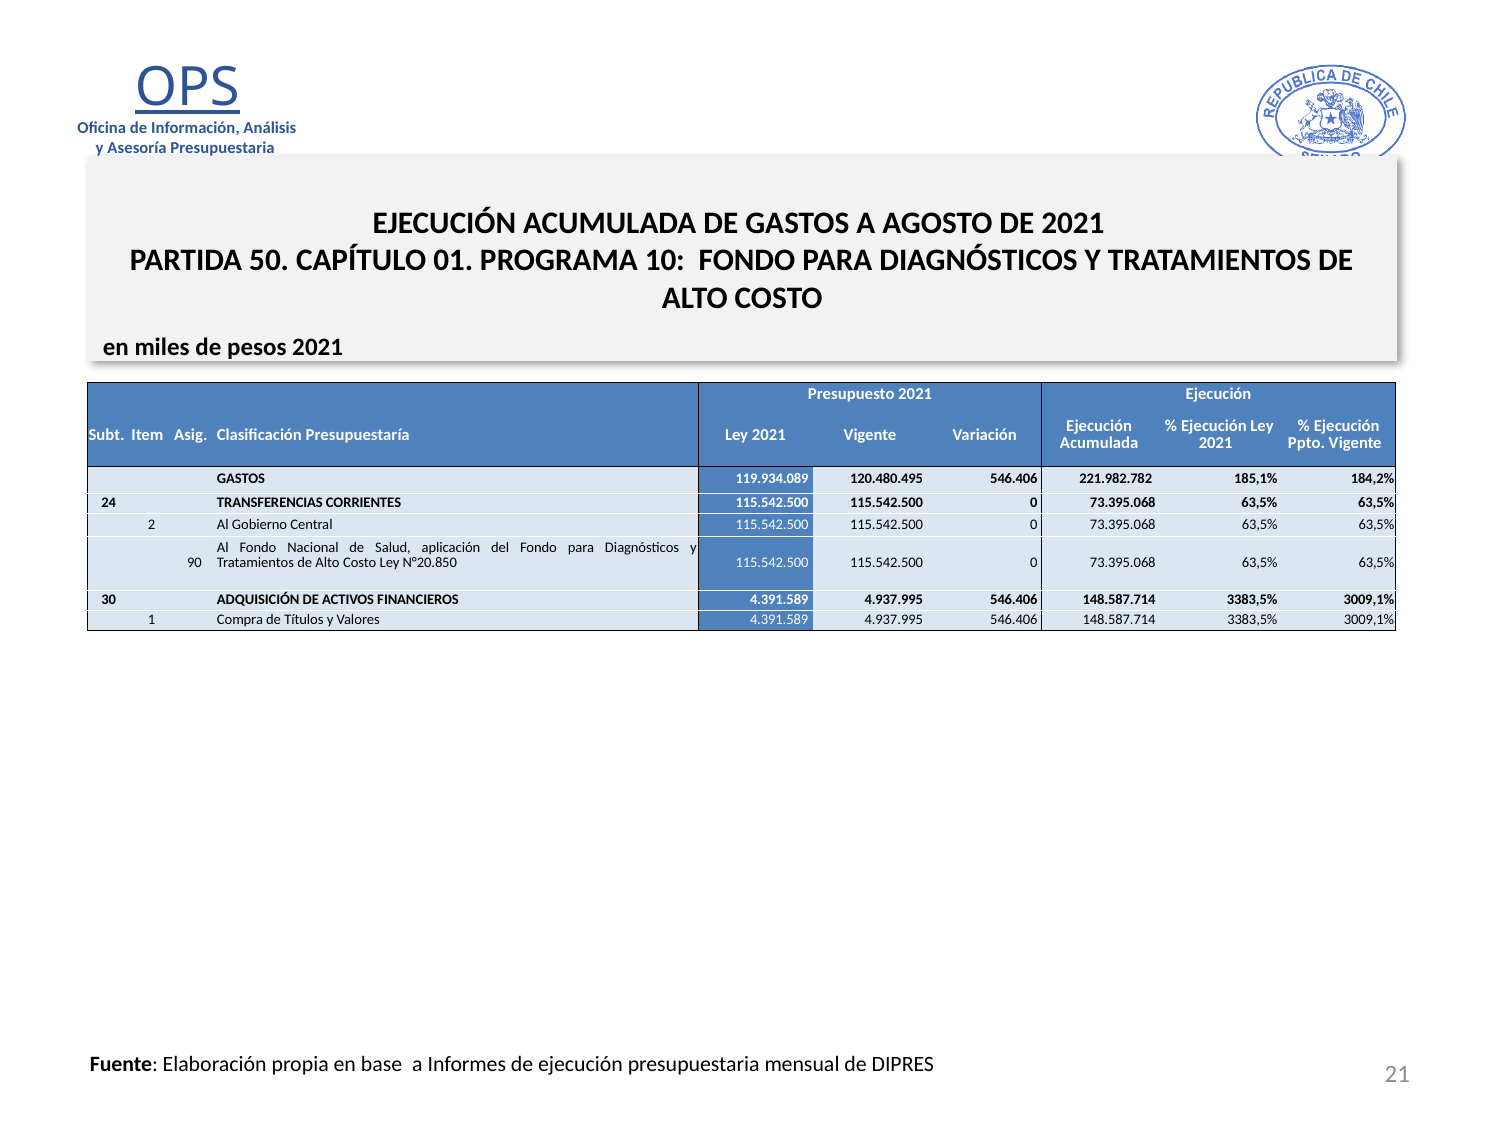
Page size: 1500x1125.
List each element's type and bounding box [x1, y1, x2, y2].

table_cell [88, 537, 698, 581]
table_cell [699, 404, 1041, 466]
table_cell [88, 603, 698, 622]
table_cell [1042, 514, 1395, 536]
table_cell [699, 582, 1041, 602]
table_cell [699, 494, 1041, 513]
table_cell [1042, 494, 1395, 513]
table_cell [88, 582, 698, 602]
table_header [88, 383, 698, 404]
table_cell [699, 603, 1041, 622]
table_cell [88, 514, 698, 536]
slide_number [1074, 1042, 1425, 1103]
table_cell [1042, 582, 1395, 602]
table_cell [699, 467, 1041, 493]
title [88, 156, 1397, 361]
table_header [699, 383, 1041, 404]
picture [1240, 58, 1420, 175]
table_cell [88, 404, 698, 466]
text_box [88, 323, 1396, 371]
table_cell [88, 467, 698, 493]
table_header [1042, 383, 1395, 404]
table_cell [699, 537, 1041, 581]
table_cell [1042, 404, 1395, 466]
table_cell [1042, 537, 1395, 581]
table_cell [1042, 467, 1395, 493]
table_cell [1042, 603, 1395, 622]
table_cell [699, 514, 1041, 536]
table_cell [88, 494, 698, 513]
